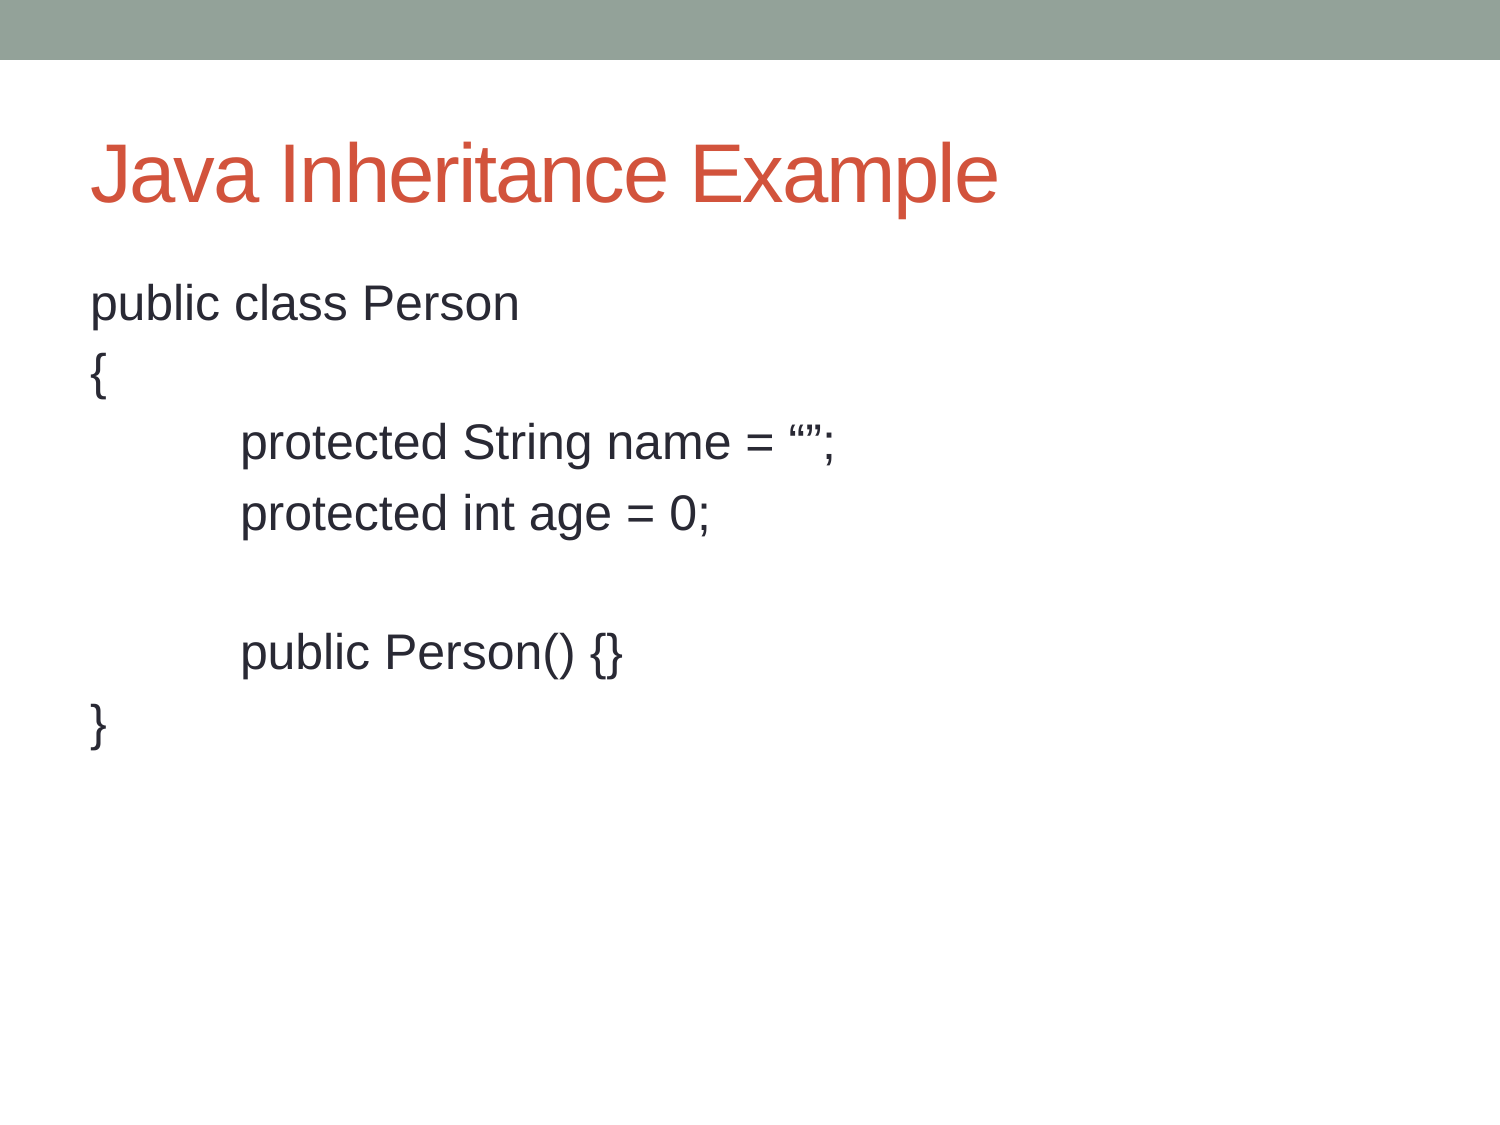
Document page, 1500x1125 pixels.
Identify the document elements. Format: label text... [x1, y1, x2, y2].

title Java Inheritance Example [75, 87, 1425, 250]
list public class Person { protected String name = “”; protected int age = 0; public Person() {} } [75, 262, 1425, 1063]
